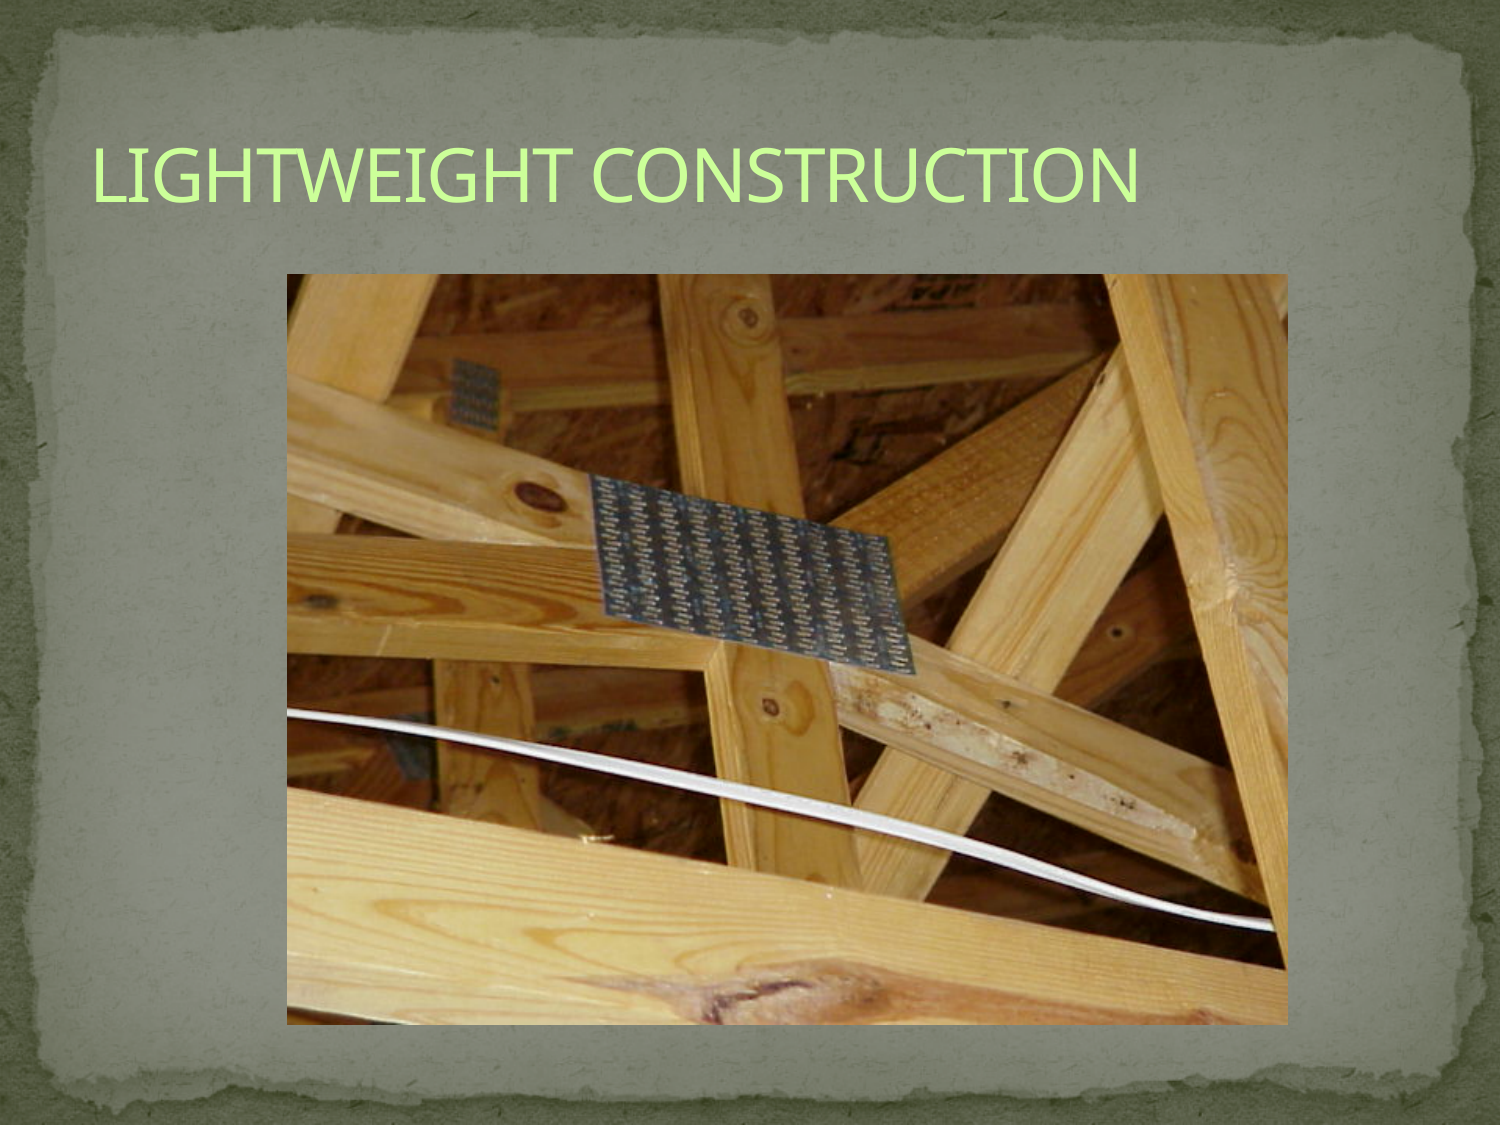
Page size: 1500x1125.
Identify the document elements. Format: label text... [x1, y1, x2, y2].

picture [287, 274, 1288, 1025]
title LIGHTWEIGHT CONSTRUCTION [74, 24, 1425, 225]
